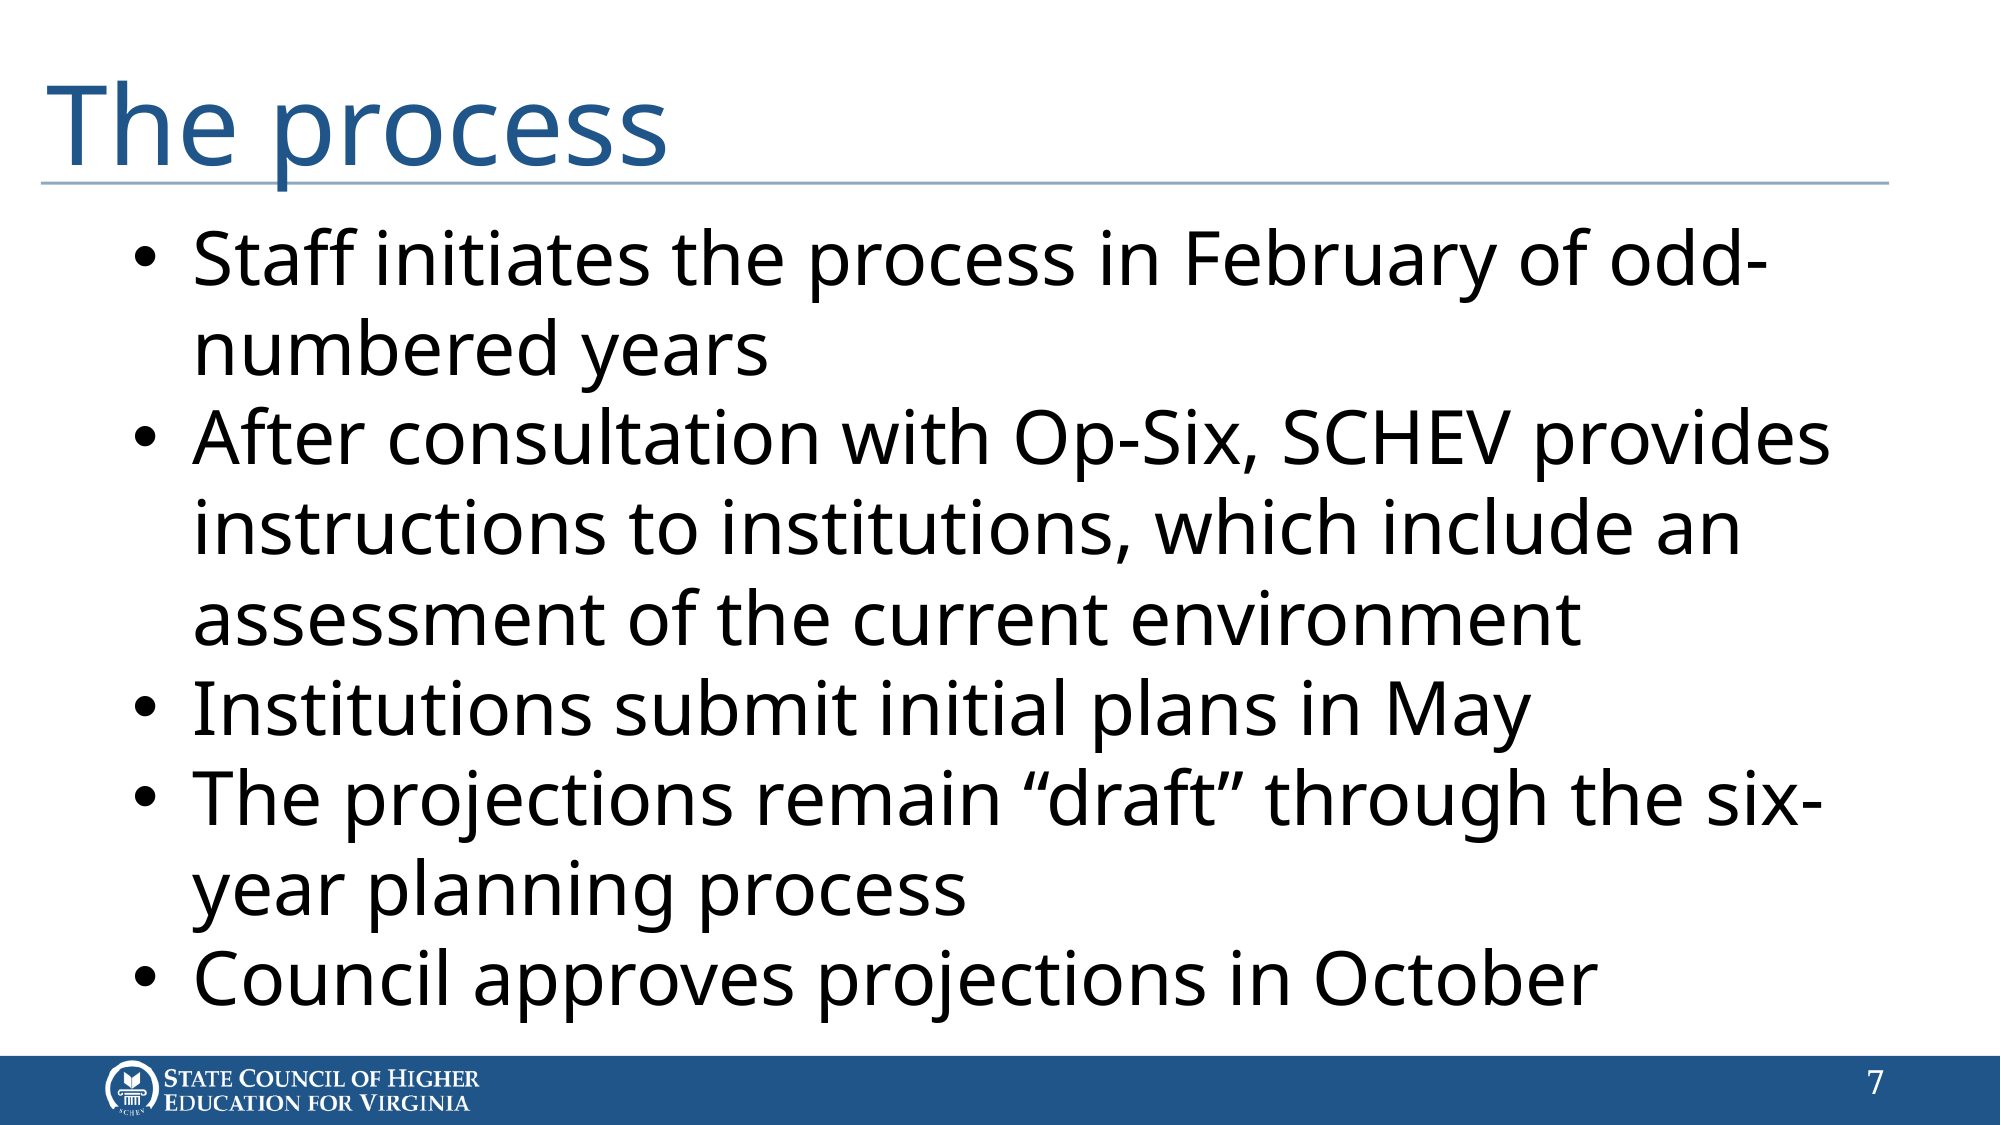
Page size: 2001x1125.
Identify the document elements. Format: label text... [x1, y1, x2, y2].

list Staff initiates the process in February of odd-numbered years After consultation with Op-Six, SCHEV provides instructions to institutions, which include an assessment of the current environment Institutions submit initial plans in May The projections remain “draft” through the six-year planning process Council approves projections in October [78, 202, 1869, 993]
picture [99, 1053, 485, 1124]
title The process [32, 47, 1846, 181]
slide_number 7 [1433, 1054, 1900, 1114]
